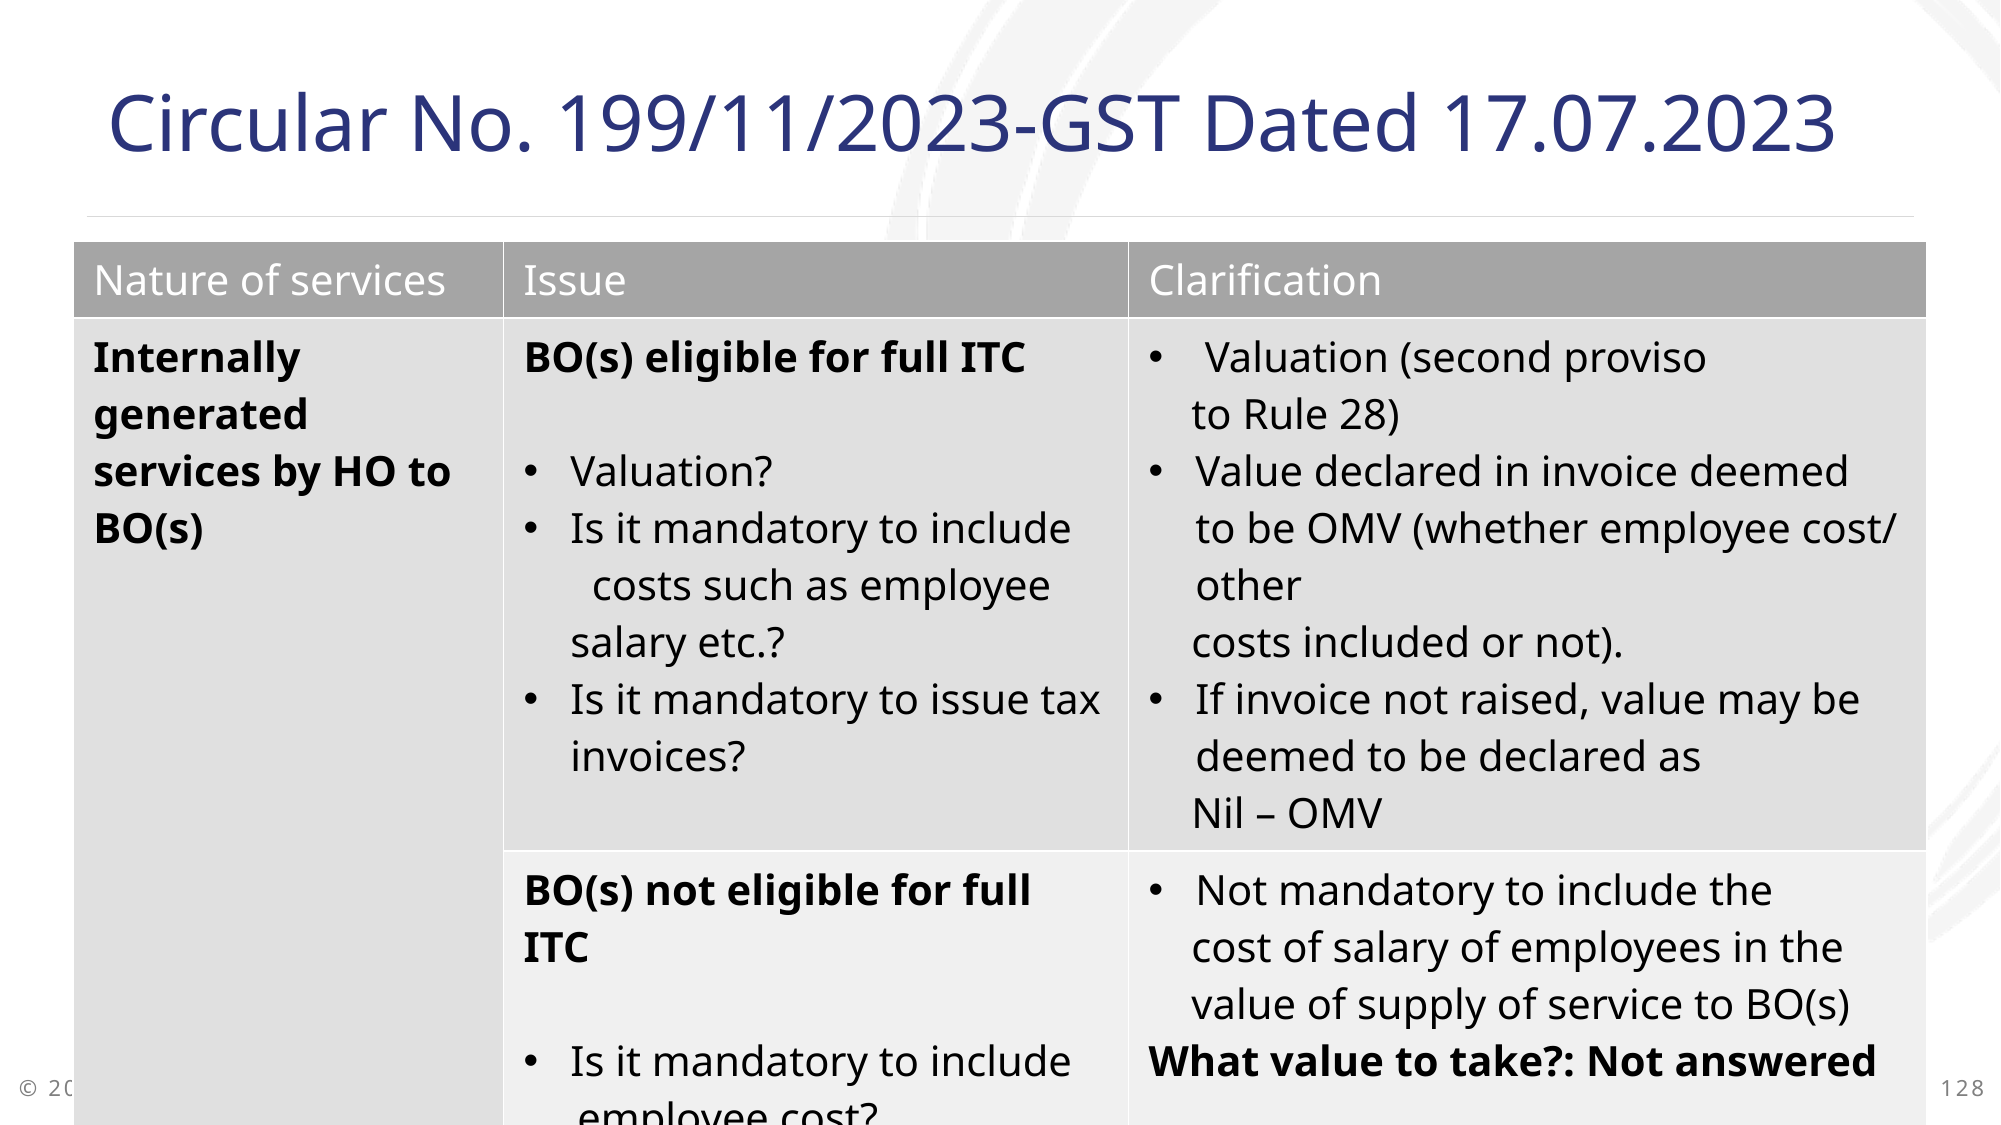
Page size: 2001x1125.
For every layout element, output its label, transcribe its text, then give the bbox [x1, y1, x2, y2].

table_cell Valuation (second proviso to Rule 28) Value declared in invoice deemed to be OMV (whether employee cost/ other costs included or not). If invoice not raised, value may be deemed to be declared as Nil – OMV [1129, 319, 1926, 850]
table_cell Internally generated services by HO to BO(s) [74, 319, 503, 1125]
table_cell BO(s) eligible for full ITC Valuation? Is it mandatory to include costs such as employee salary etc.? Is it mandatory to issue tax invoices? [504, 319, 1128, 850]
list Circular No. 199/11/2023-GST Dated 17.07.2023 [87, 74, 1915, 201]
table_header Clarification [1129, 242, 1926, 317]
table_cell Not mandatory to include the cost of salary of employees in the value of supply of service to BO(s) What value to take?: Not answered [1129, 852, 1926, 1125]
table_header Issue [504, 242, 1128, 317]
table_header Nature of services [74, 242, 503, 317]
table_cell BO(s) not eligible for full ITC Is it mandatory to include employee cost? [504, 852, 1128, 1125]
